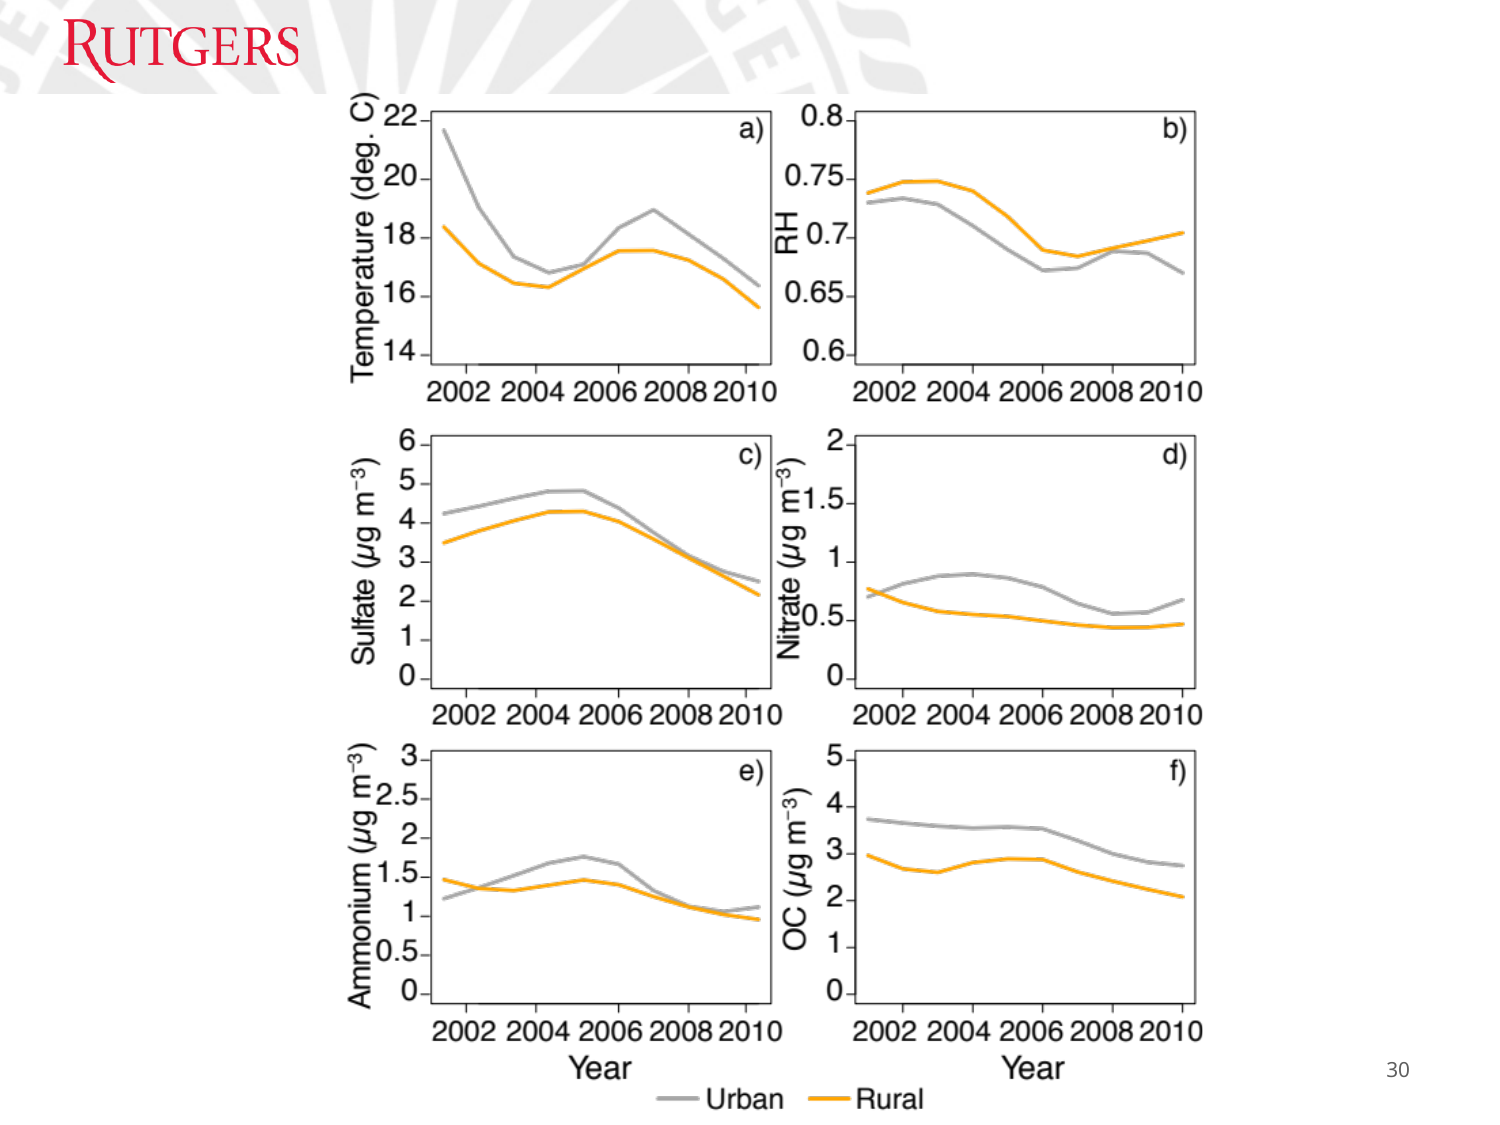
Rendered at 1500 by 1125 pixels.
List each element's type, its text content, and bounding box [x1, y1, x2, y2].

picture [0, 0, 1500, 1125]
slide_number 30 [1208, 1049, 1426, 1100]
